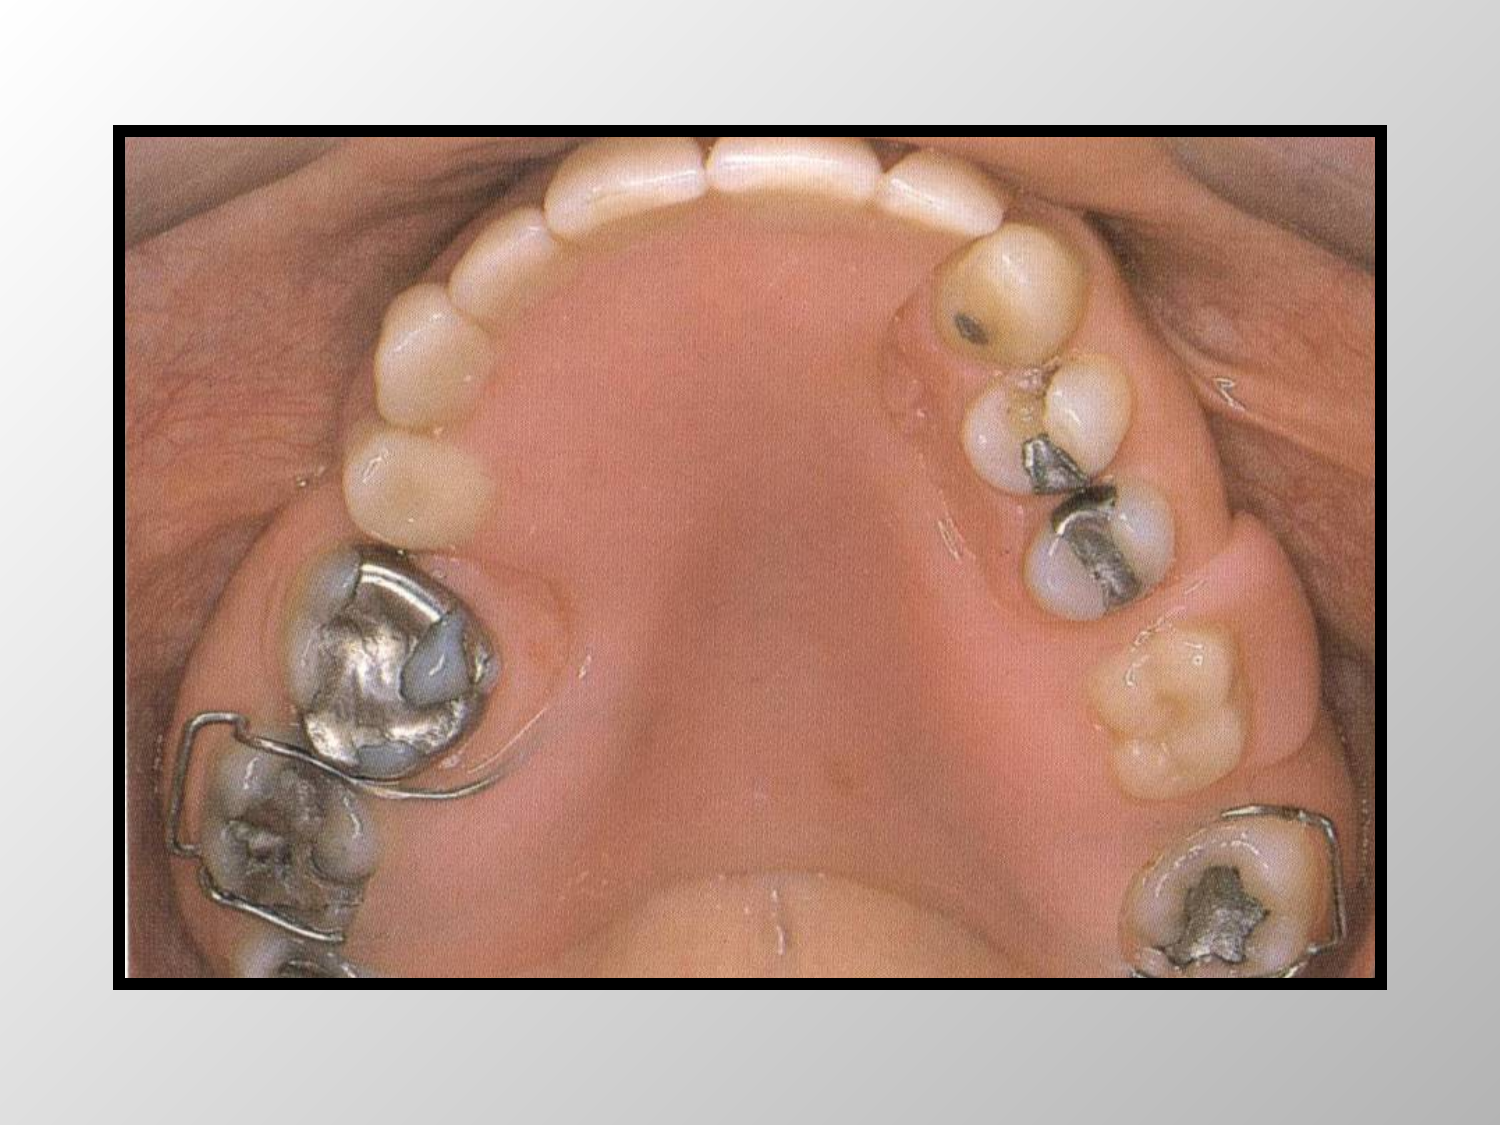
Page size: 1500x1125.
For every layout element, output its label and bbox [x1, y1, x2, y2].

picture [124, 137, 1376, 978]
